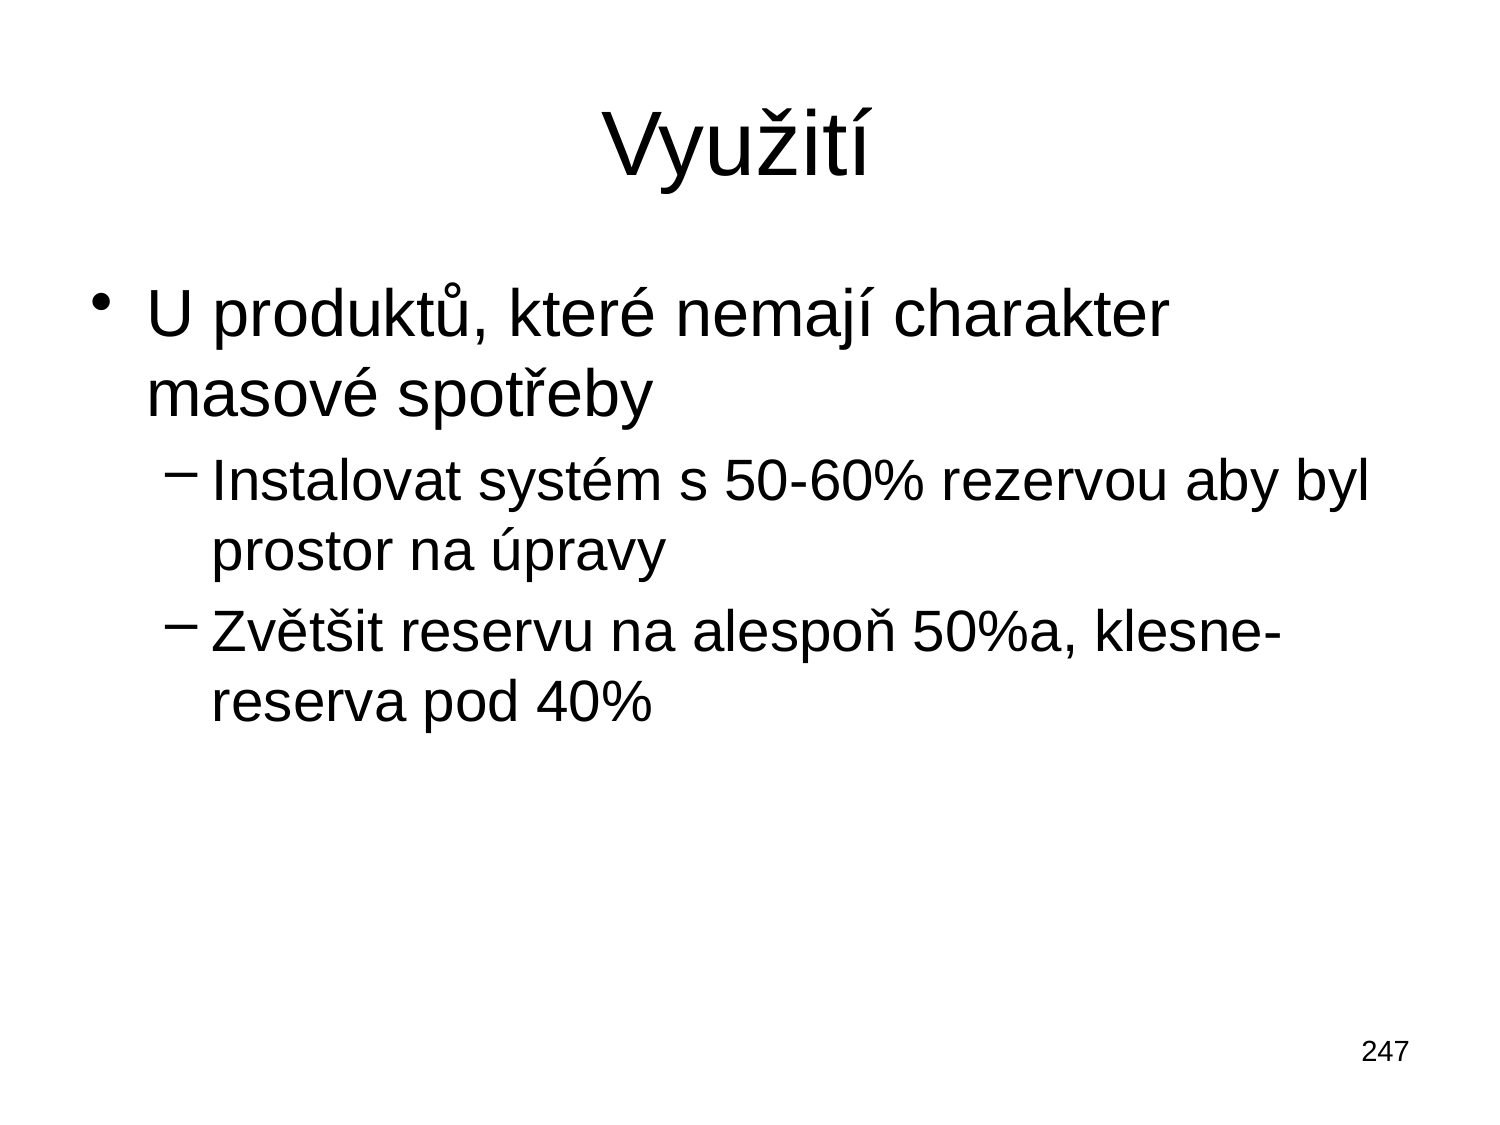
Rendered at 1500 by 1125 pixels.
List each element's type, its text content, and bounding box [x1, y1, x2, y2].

list U produktů, které nemají charakter masové spotřeby Instalovat systém s 50-60% rezervou aby byl prostor na úpravy Zvětšit reservu na alespoň 50%a, klesne- reserva pod 40% [74, 262, 1426, 1006]
slide_number 247 [1074, 1024, 1426, 1103]
title Využití [74, 44, 1426, 233]
